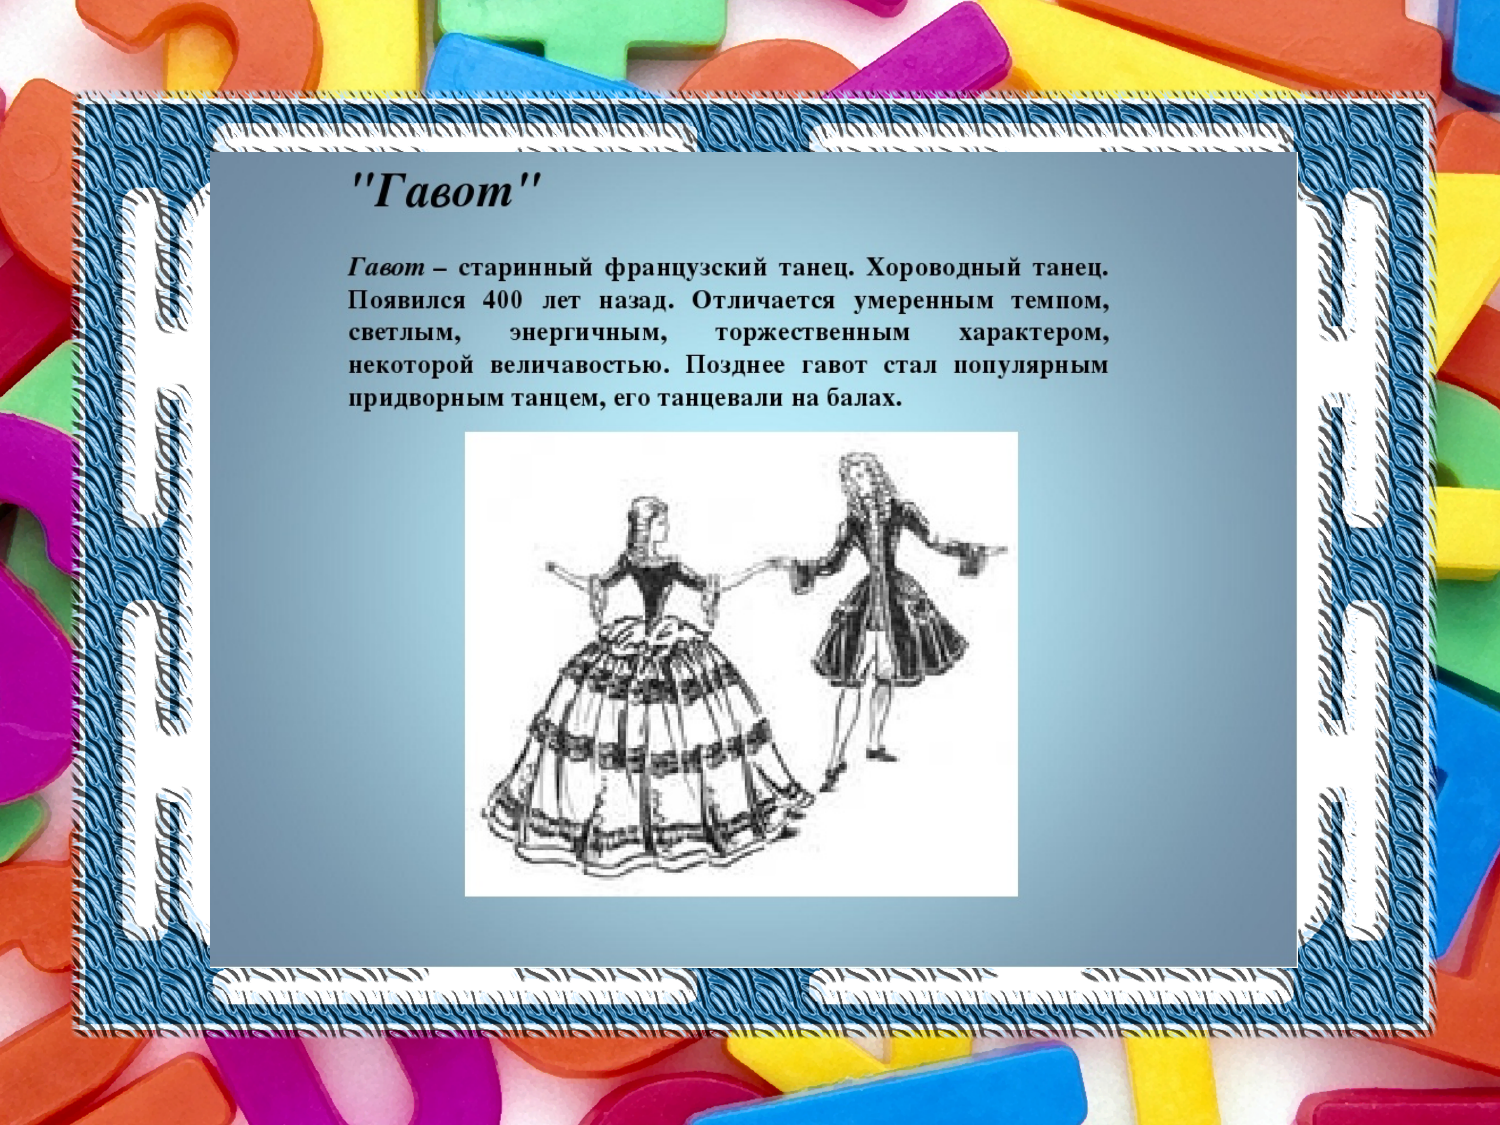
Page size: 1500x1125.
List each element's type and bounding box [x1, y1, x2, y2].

list [210, 152, 1298, 968]
picture [0, 0, 1500, 1125]
